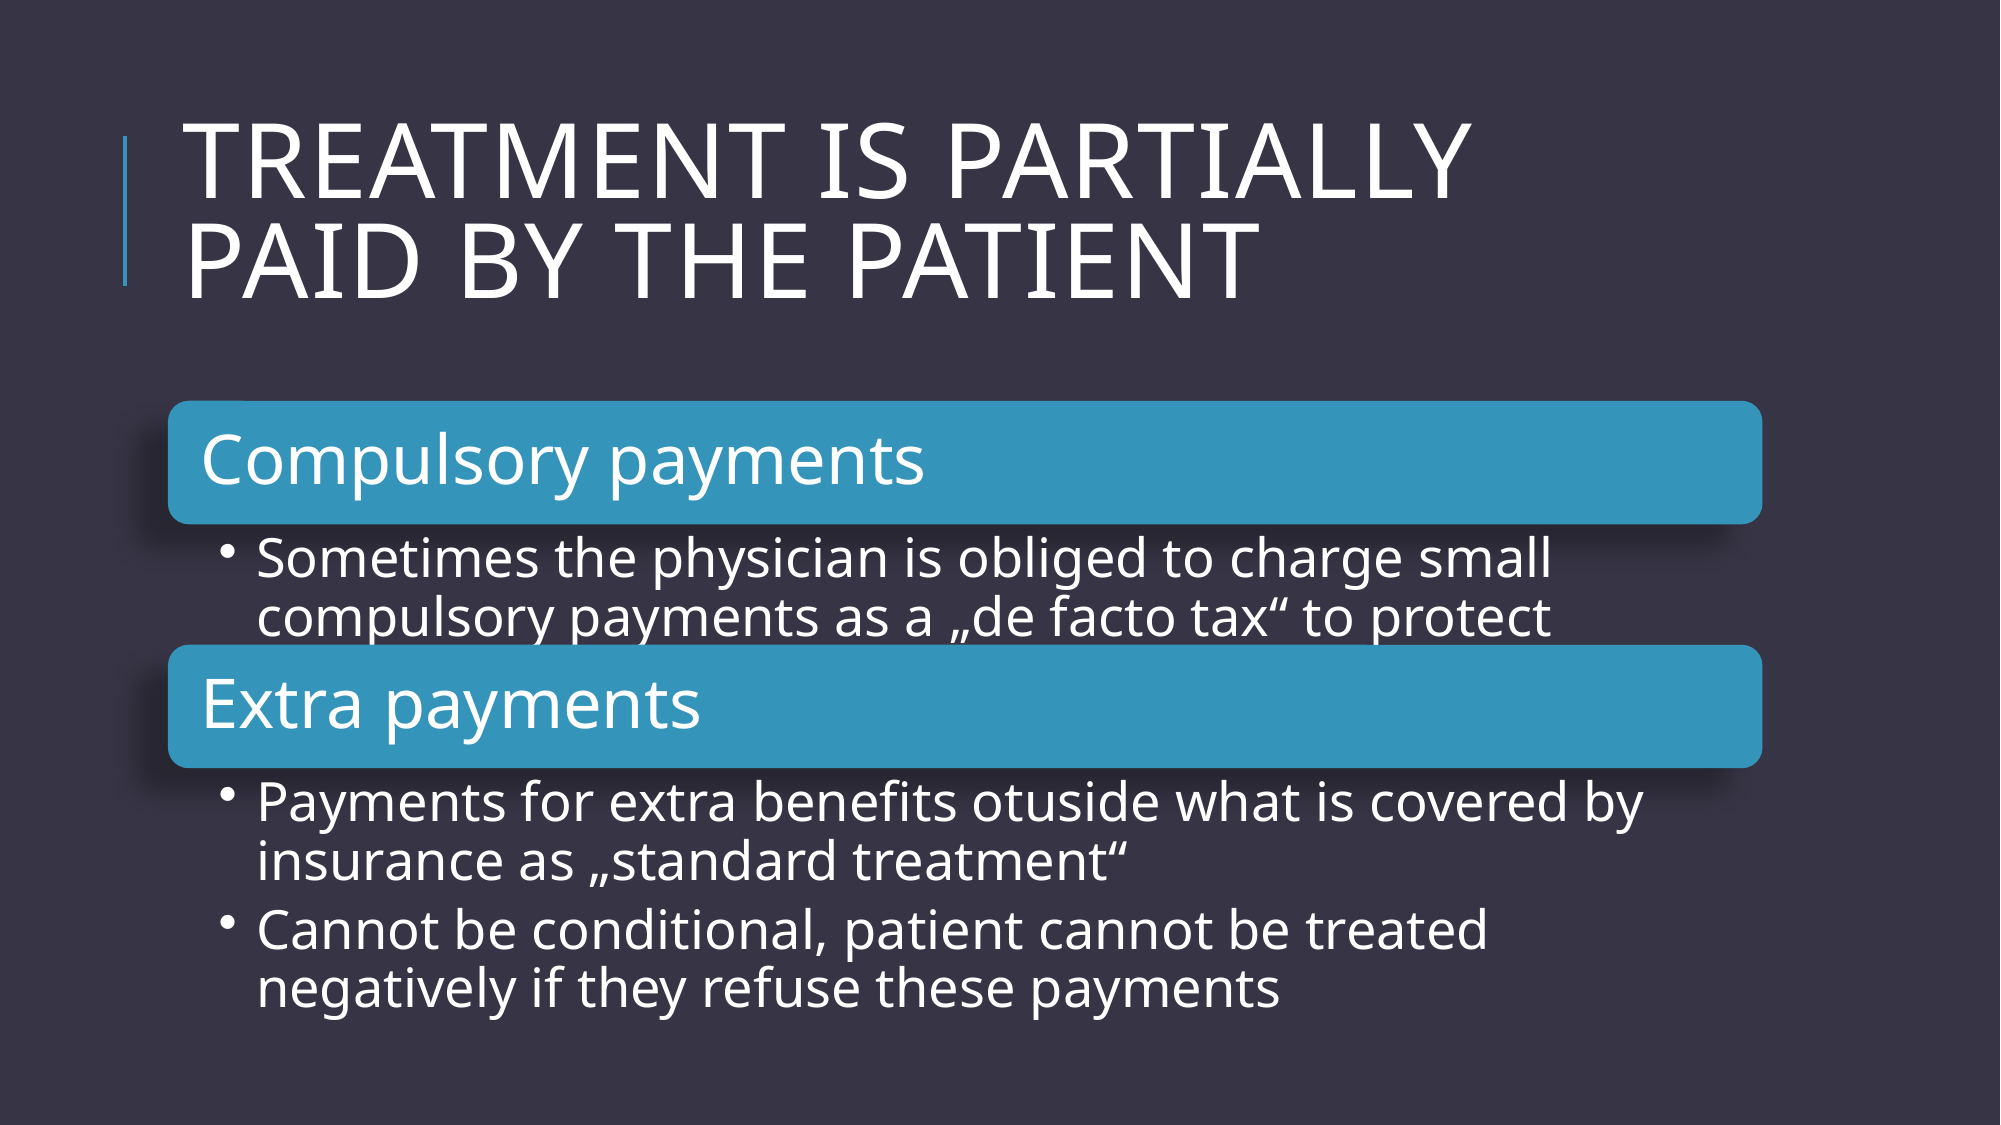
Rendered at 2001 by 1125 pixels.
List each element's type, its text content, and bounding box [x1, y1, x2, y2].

title Treatment is partially paid by the patient [168, 96, 1763, 342]
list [167, 374, 1763, 1036]
